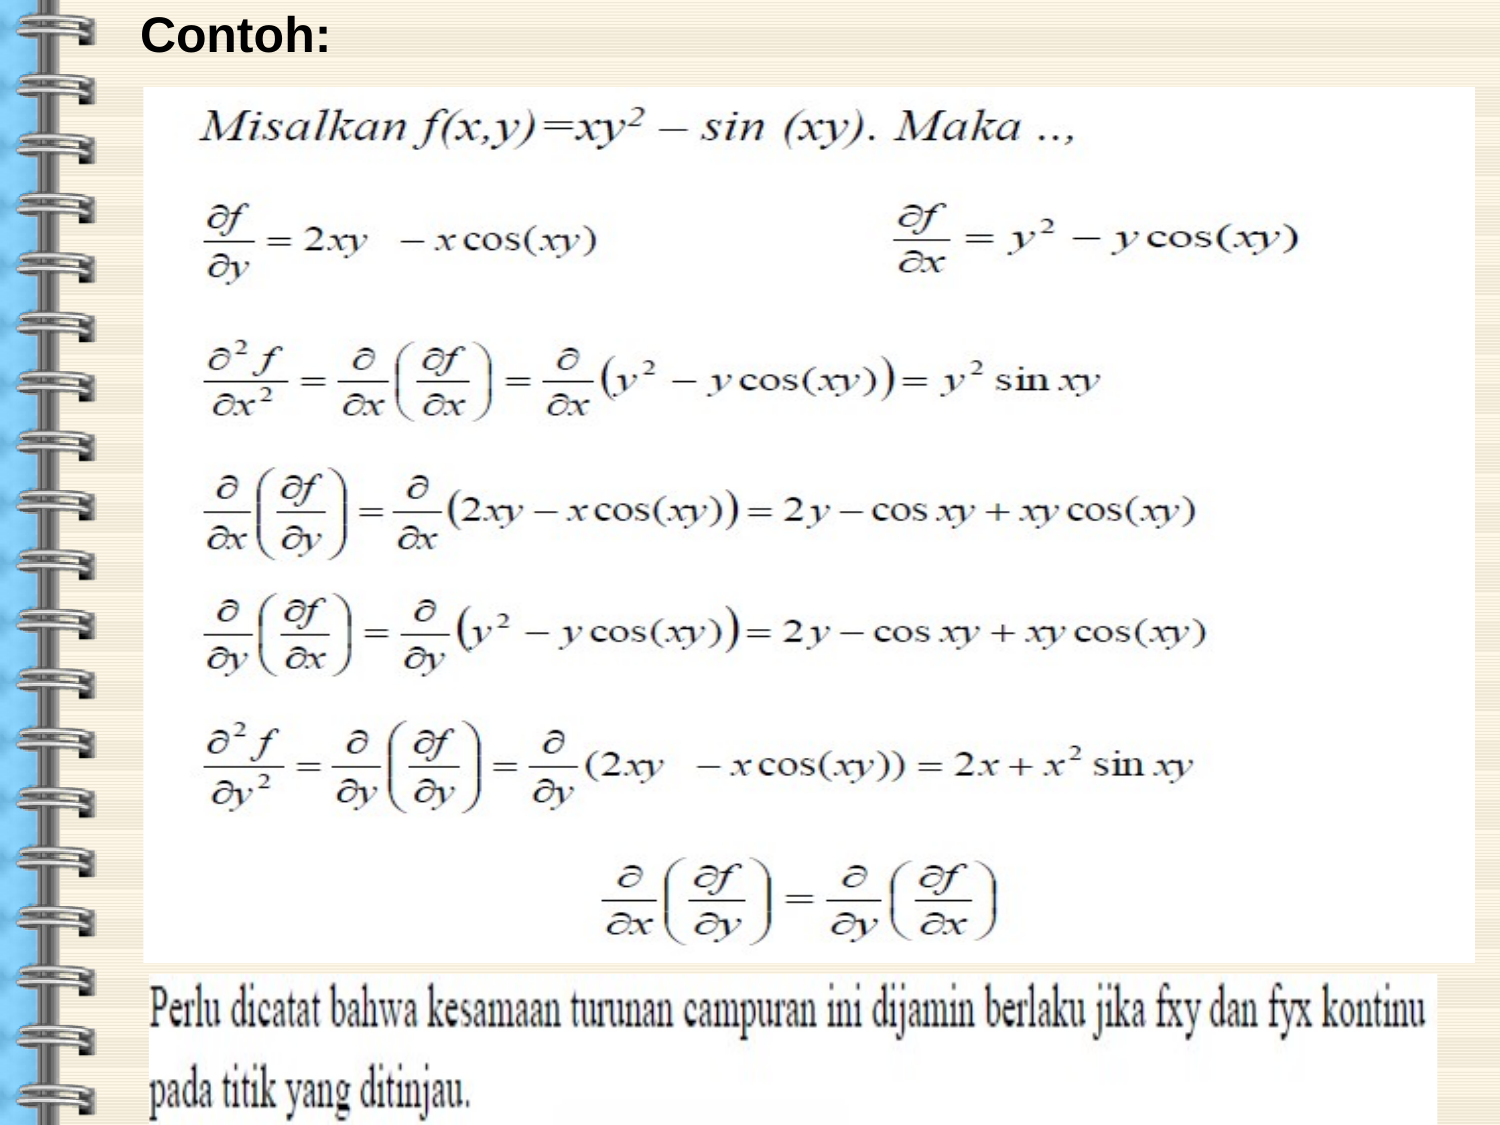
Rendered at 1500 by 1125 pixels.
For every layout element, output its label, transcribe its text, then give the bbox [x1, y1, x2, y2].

text_box [148, 974, 1438, 1125]
title Contoh: [137, 0, 334, 190]
picture [0, 0, 1500, 1125]
text_box [143, 87, 1475, 963]
